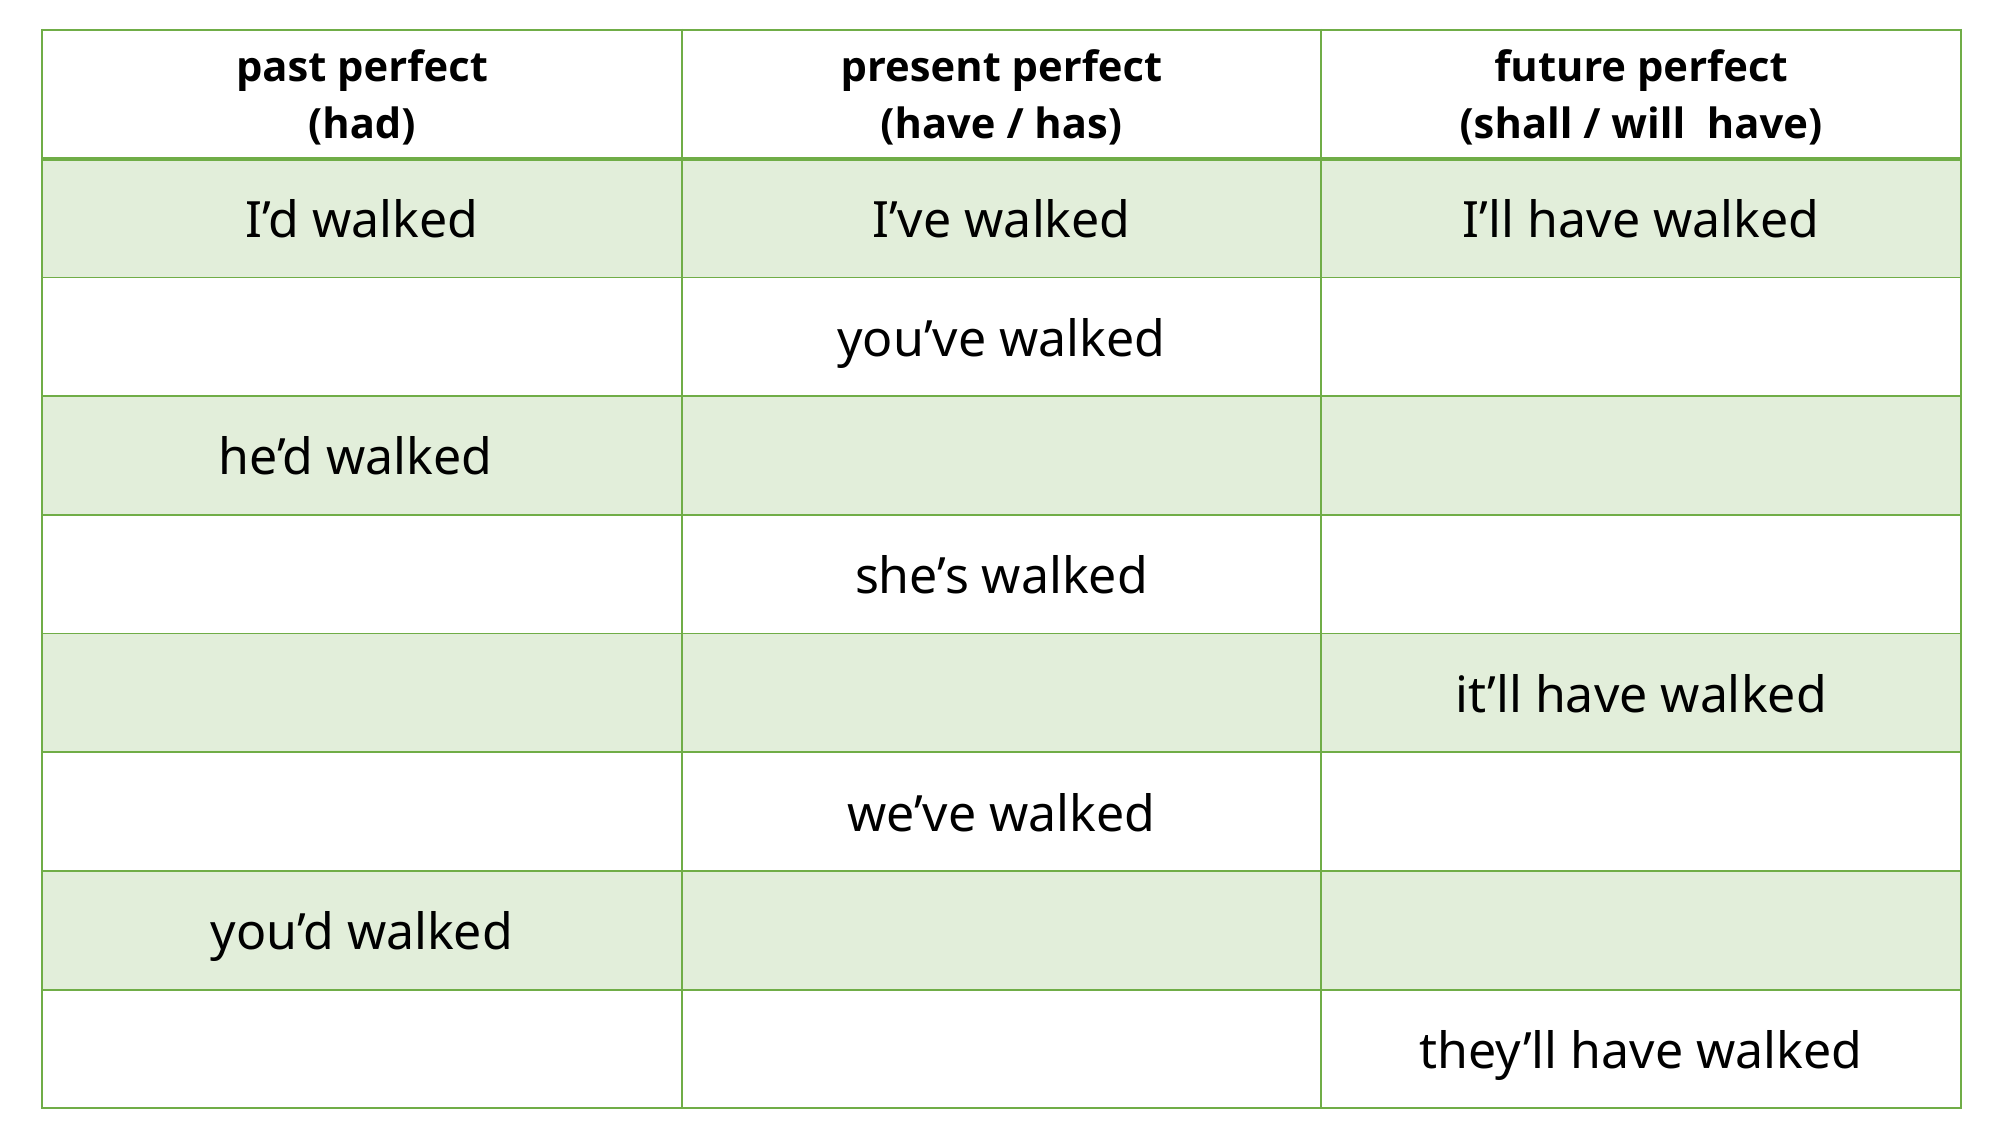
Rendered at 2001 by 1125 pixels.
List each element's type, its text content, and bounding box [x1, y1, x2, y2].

table_cell I’ve walked [683, 161, 1320, 277]
table_cell we’ve walked [683, 753, 1320, 870]
table_header past perfect (had) [43, 31, 681, 157]
table_cell [43, 278, 681, 395]
table_cell I’ll have walked [1322, 161, 1960, 277]
table_cell [43, 516, 681, 633]
table_cell I’d walked [43, 161, 681, 277]
table_cell [1322, 516, 1960, 633]
table_cell [43, 991, 681, 1107]
table_cell they’ll have walked [1322, 991, 1960, 1107]
table_cell [43, 753, 681, 870]
table_cell you’d walked [43, 872, 681, 989]
table_cell [43, 634, 681, 751]
table_cell [683, 397, 1320, 514]
table_cell [1322, 872, 1960, 989]
table_header future perfect (shall / will have) [1322, 31, 1960, 157]
table_cell [1322, 397, 1960, 514]
table_cell [683, 872, 1320, 989]
table_cell [683, 634, 1320, 751]
table_cell he’d walked [43, 397, 681, 514]
table_cell it’ll have walked [1322, 634, 1960, 751]
table_cell she’s walked [683, 516, 1320, 633]
table_cell you’ve walked [683, 278, 1320, 395]
table_cell [1322, 753, 1960, 870]
table_header present perfect (have / has) [683, 31, 1320, 157]
table_cell [1322, 278, 1960, 395]
table_cell [683, 991, 1320, 1107]
